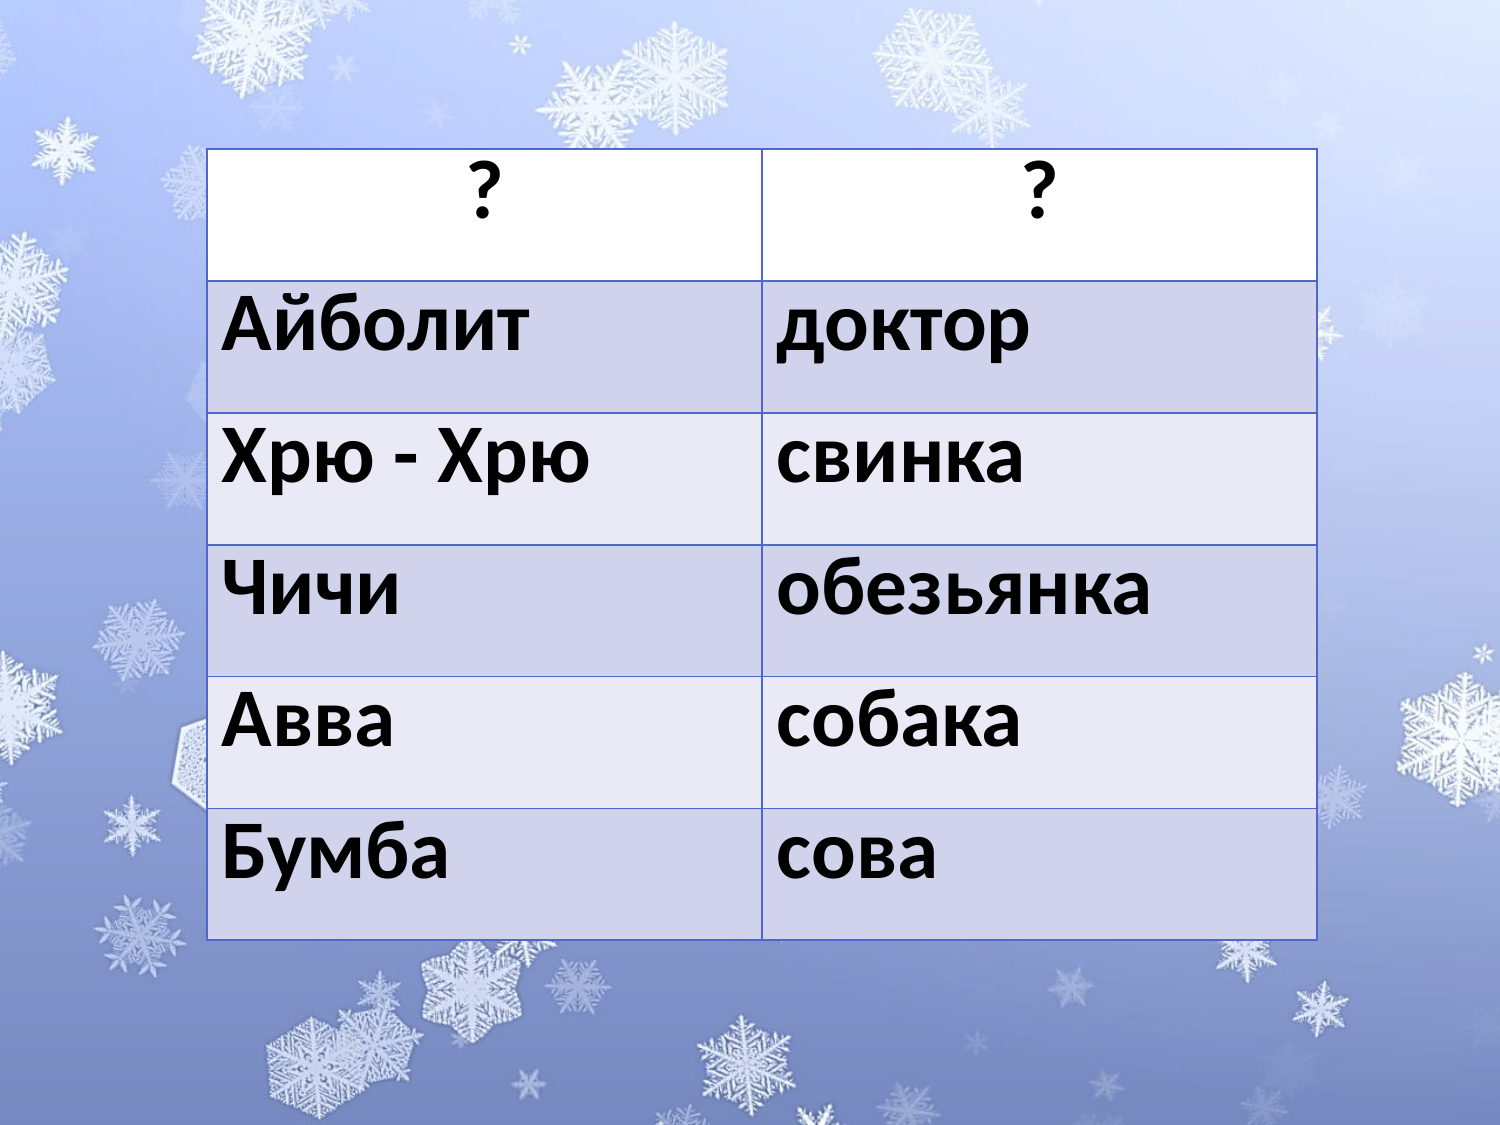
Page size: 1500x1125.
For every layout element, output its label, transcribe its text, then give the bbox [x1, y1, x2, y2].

table_cell Авва [208, 677, 761, 808]
table_cell обезьянка [763, 546, 1316, 676]
table_cell Хрю - Хрю [208, 414, 761, 544]
table_cell собака [763, 677, 1316, 808]
table_cell свинка [763, 414, 1316, 544]
table_cell Чичи [208, 546, 761, 676]
table_header ? [763, 150, 1316, 280]
table_cell Бумба [208, 809, 761, 939]
table_header ? [208, 150, 761, 280]
table_cell доктор [763, 282, 1316, 412]
table_cell Айболит [208, 282, 761, 412]
table_cell сова [763, 809, 1316, 939]
